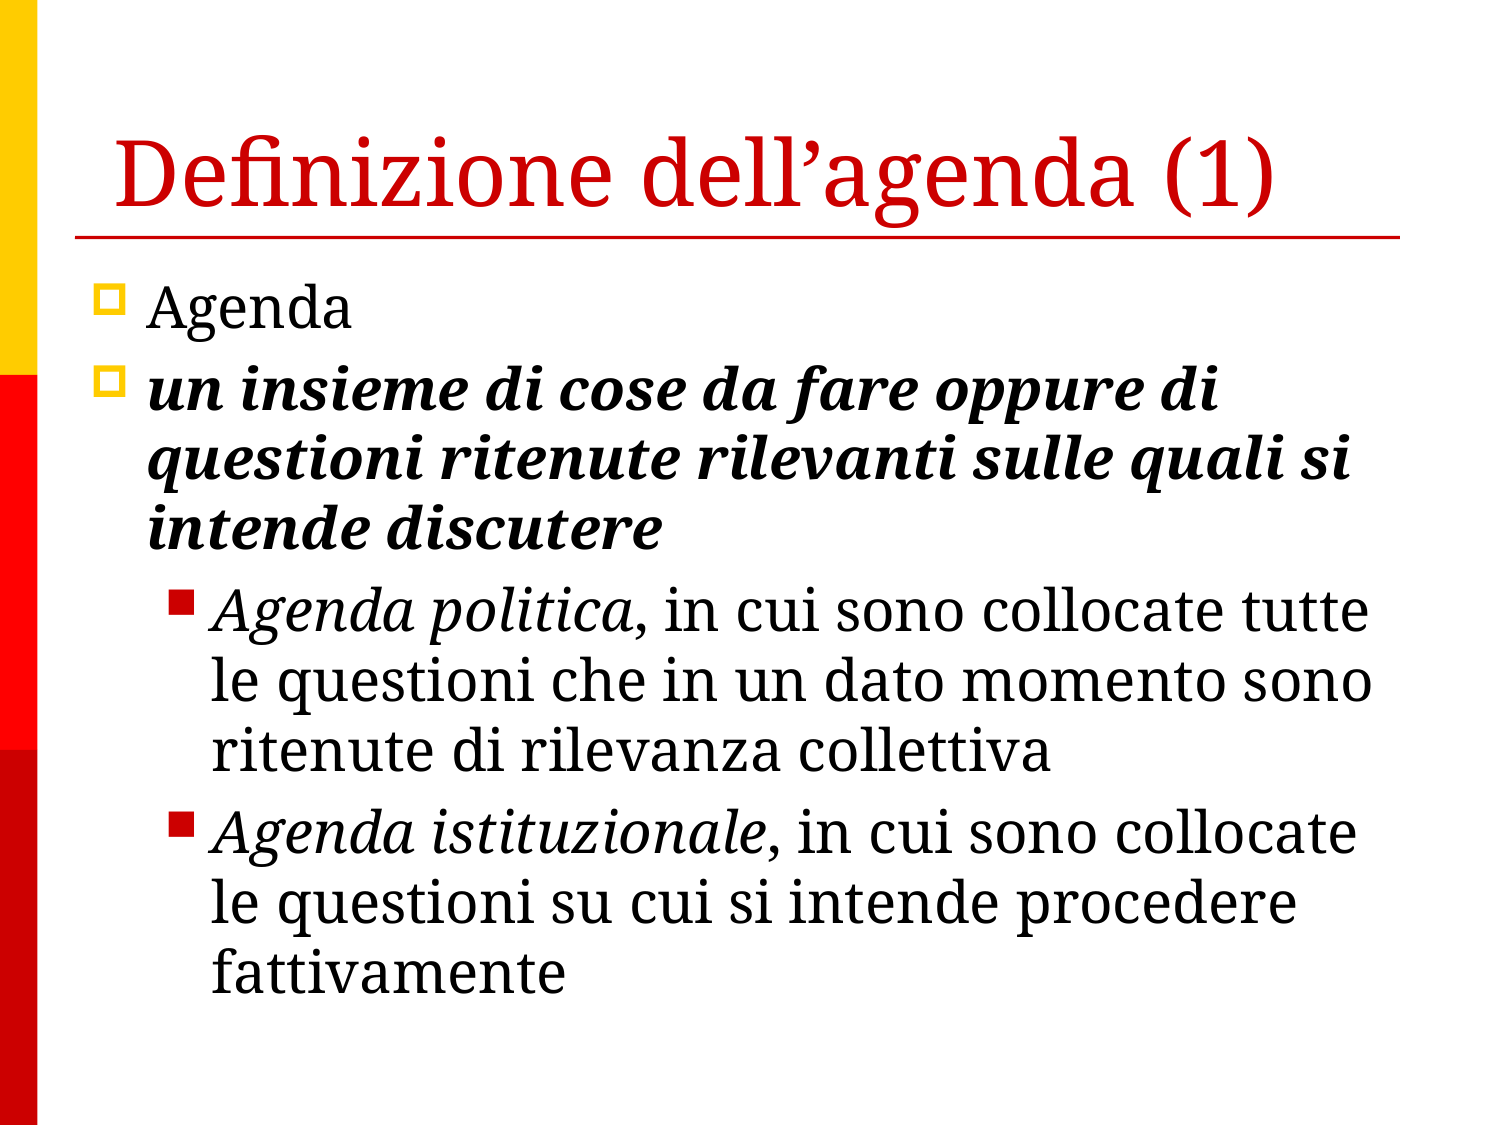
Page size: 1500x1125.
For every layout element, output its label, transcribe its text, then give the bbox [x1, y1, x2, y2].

title Definizione dell’agenda (1) [75, 45, 1425, 233]
list Agenda un insieme di cose da fare oppure di questioni ritenute rilevanti sulle quali si intende discutere Agenda politica, in cui sono collocate tutte le questioni che in un dato momento sono ritenute di rilevanza collettiva Agenda istituzionale, in cui sono collocate le questioni su cui si intende procedere fattivamente [75, 262, 1425, 1125]
